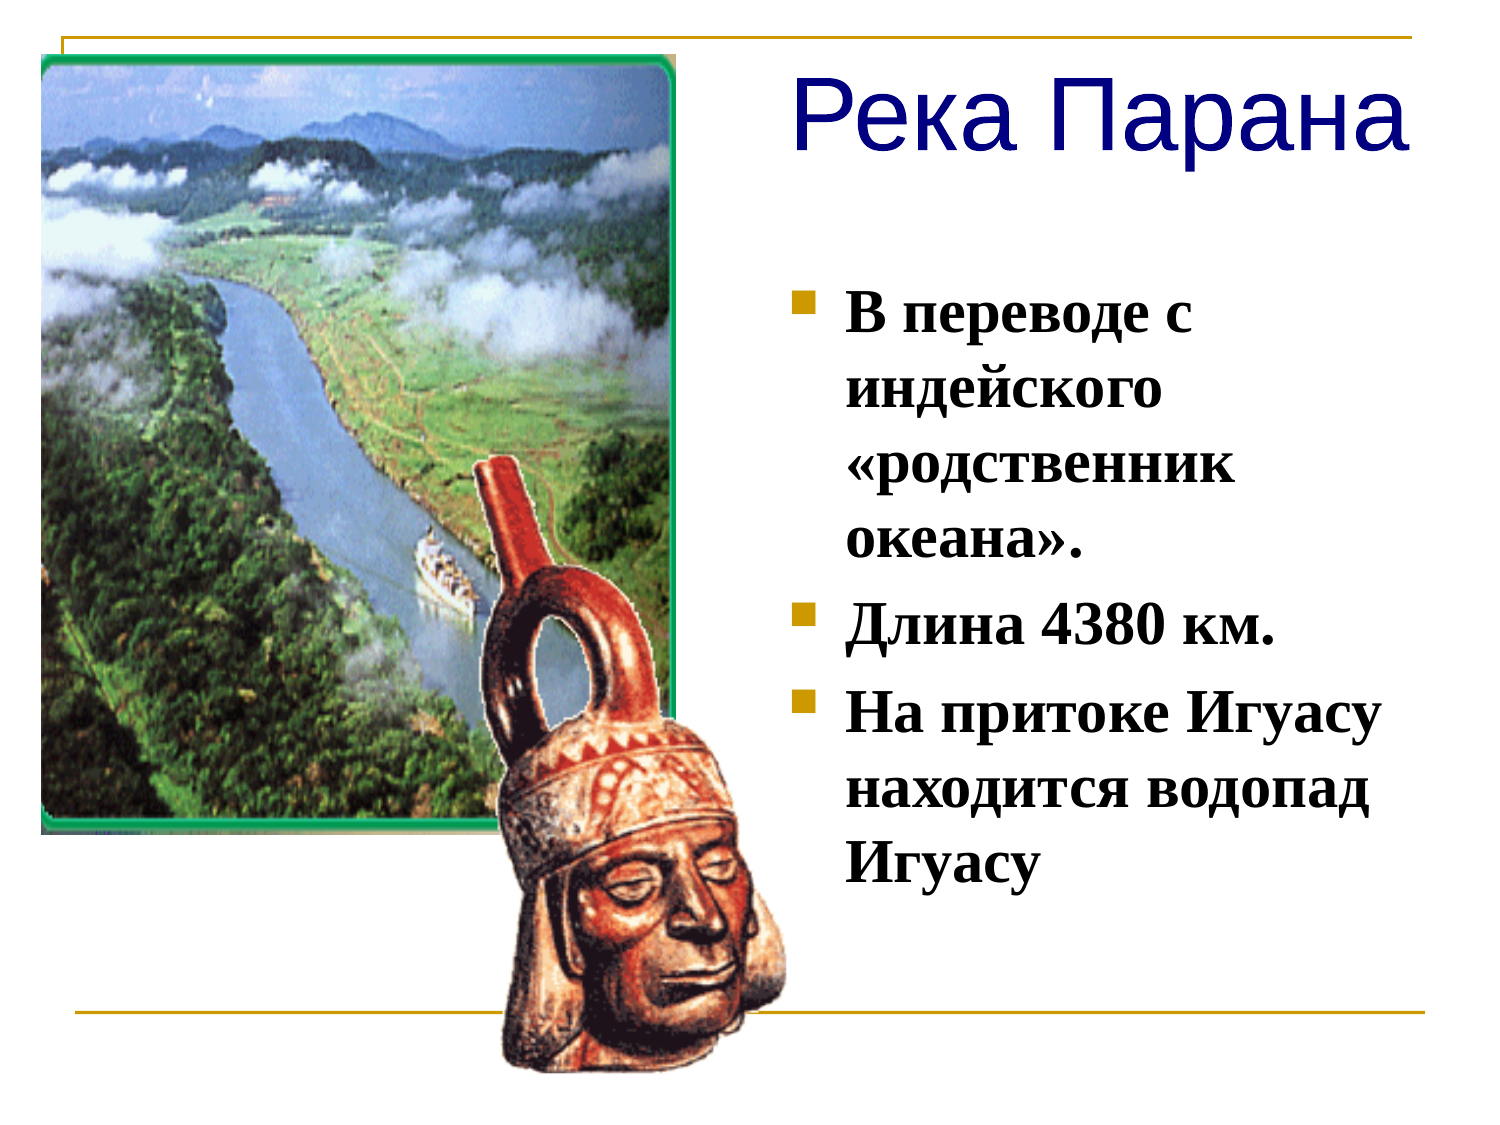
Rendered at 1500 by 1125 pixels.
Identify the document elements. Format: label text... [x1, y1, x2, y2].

list В переводе с индейского «родственник океана». Длина 4380 км. На притоке Игуасу находится водопад Игуасу. [773, 262, 1426, 1006]
picture [40, 54, 806, 1086]
